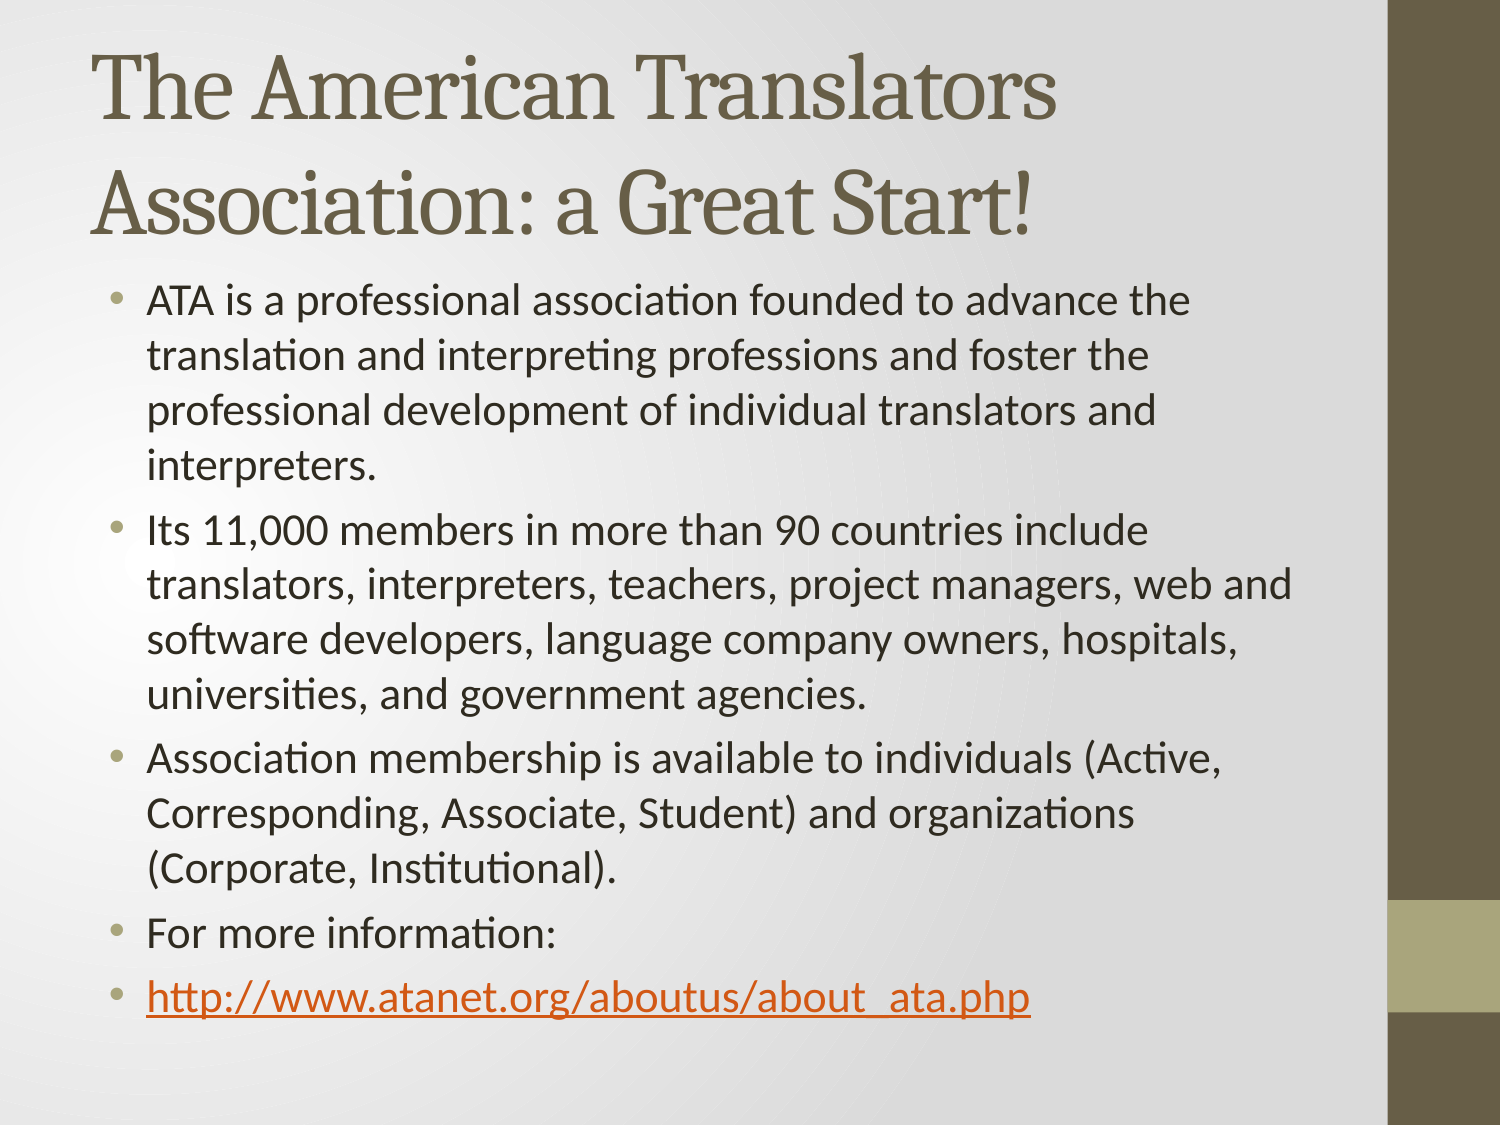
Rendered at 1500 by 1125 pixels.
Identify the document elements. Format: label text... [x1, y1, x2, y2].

list ATA is a professional association founded to advance the translation and interpreting professions and foster the professional development of individual translators and interpreters. Its 11,000 members in more than 90 countries include translators, interpreters, teachers, project managers, web and software developers, language company owners, hospitals, universities, and government agencies. Association membership is available to individuals (Active, Corresponding, Associate, Student) and organizations (Corporate, Institutional). For more information: http://www.atanet.org/aboutus/about_ata.php [75, 262, 1325, 1050]
title The American Translators Association: a Great Start! [75, 45, 1325, 233]
